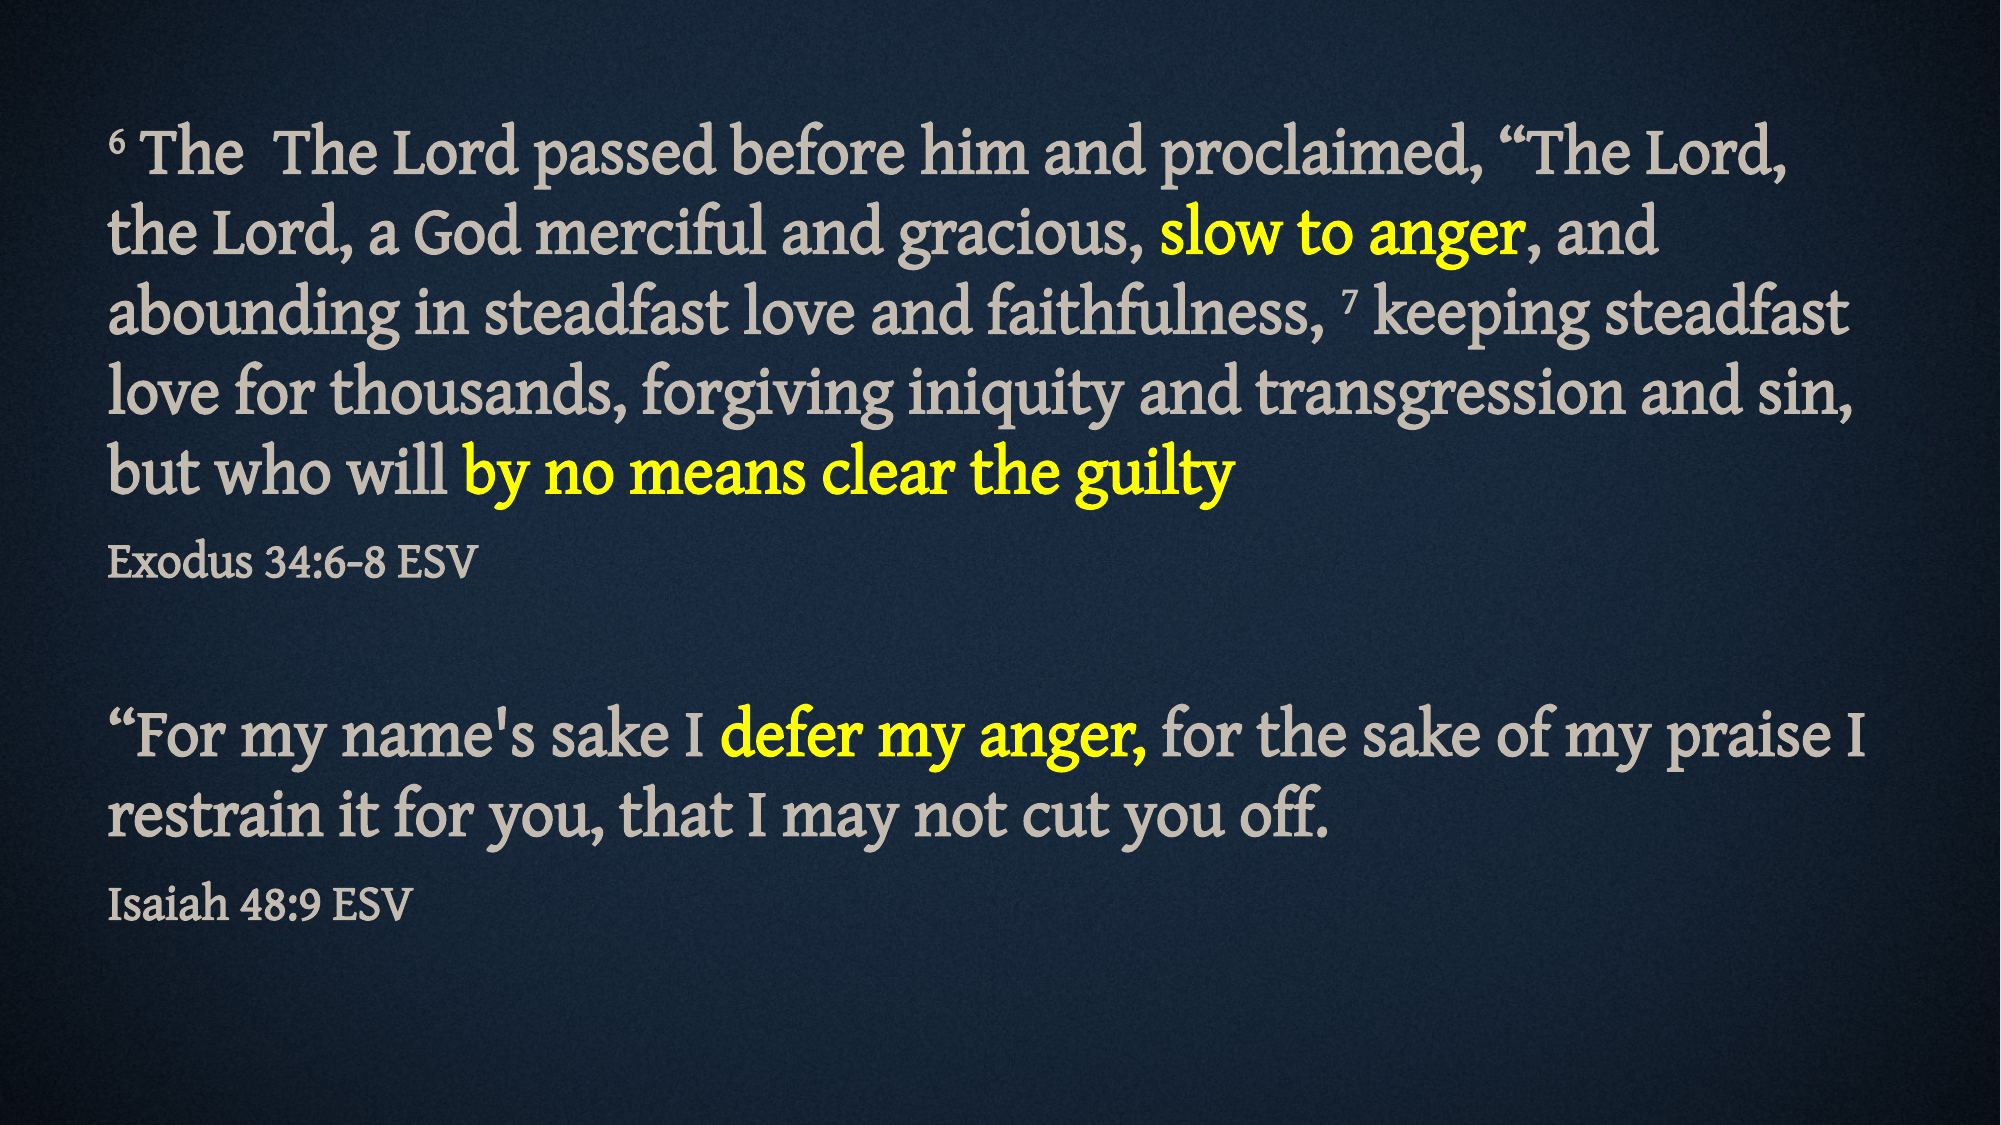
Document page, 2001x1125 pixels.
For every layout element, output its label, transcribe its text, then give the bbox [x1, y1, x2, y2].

list 6 The The Lord passed before him and proclaimed, “The Lord, the Lord, a God merciful and gracious, slow to anger, and abounding in steadfast love and faithfulness, 7 keeping steadfast love for thousands, forgiving iniquity and transgression and sin, but who will by no means clear the guilty Exodus 34:6-8 ESV “For my name's sake I defer my anger, for the sake of my praise I restrain it for you, that I may not cut you off. Isaiah 48:9 ESV [92, 98, 1908, 1014]
picture [0, 0, 2001, 1125]
